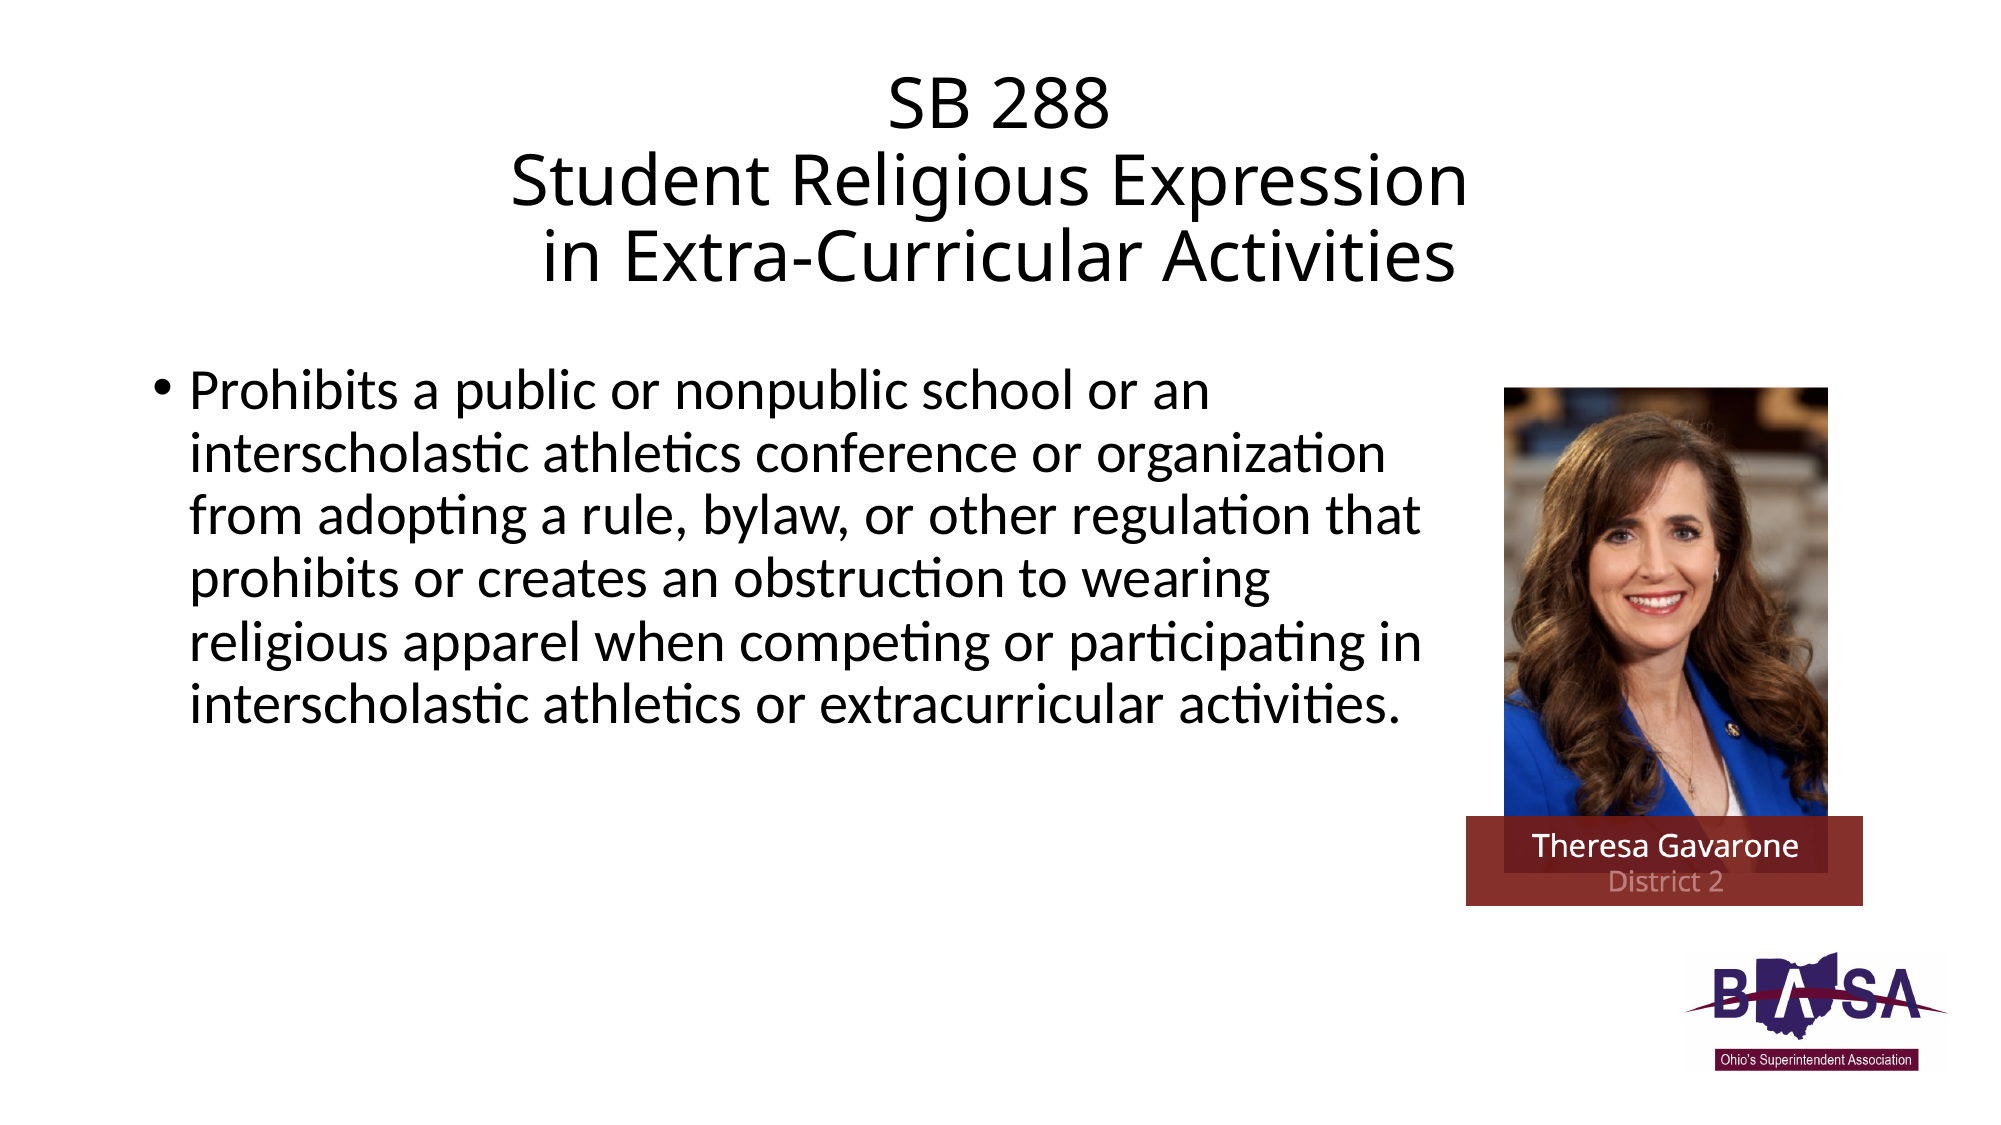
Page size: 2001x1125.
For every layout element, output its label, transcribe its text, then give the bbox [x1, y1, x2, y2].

list Prohibits a public or nonpublic school or an interscholastic athletics conference or organization from adopting a rule, bylaw, or other regulation that prohibits or creates an obstruction to wearing religious apparel when competing or participating in interscholastic athletics or extracurricular activities. [137, 351, 1489, 1066]
picture [1466, 351, 1863, 906]
picture [1684, 951, 1948, 1071]
title SB 288 Student Religious Expression in Extra-Curricular Activities [137, 59, 1863, 306]
